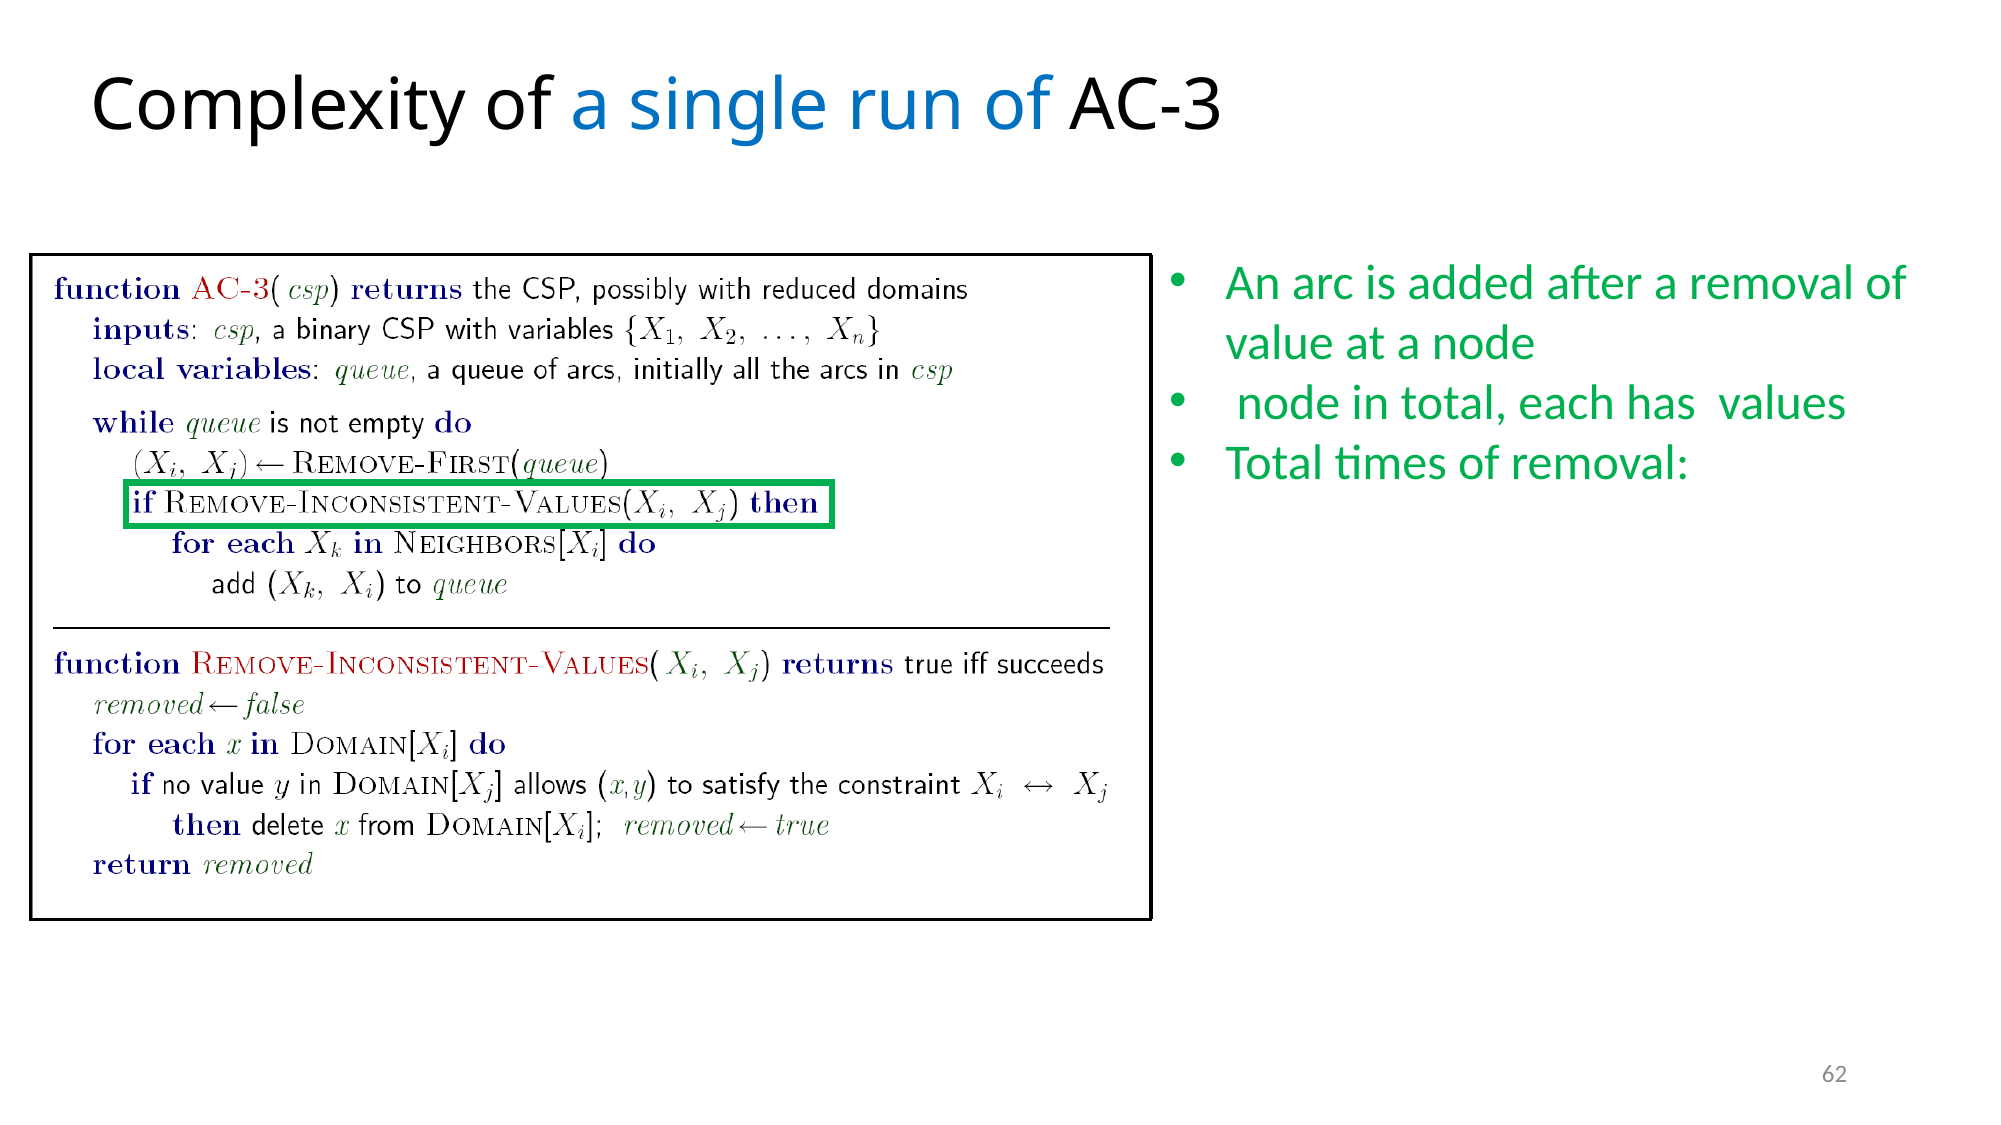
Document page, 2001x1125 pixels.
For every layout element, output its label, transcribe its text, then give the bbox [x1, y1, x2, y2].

slide_number 62 [1412, 1042, 1863, 1103]
title Complexity of a single run of AC-3 [75, 59, 1801, 153]
picture [25, 249, 1155, 923]
